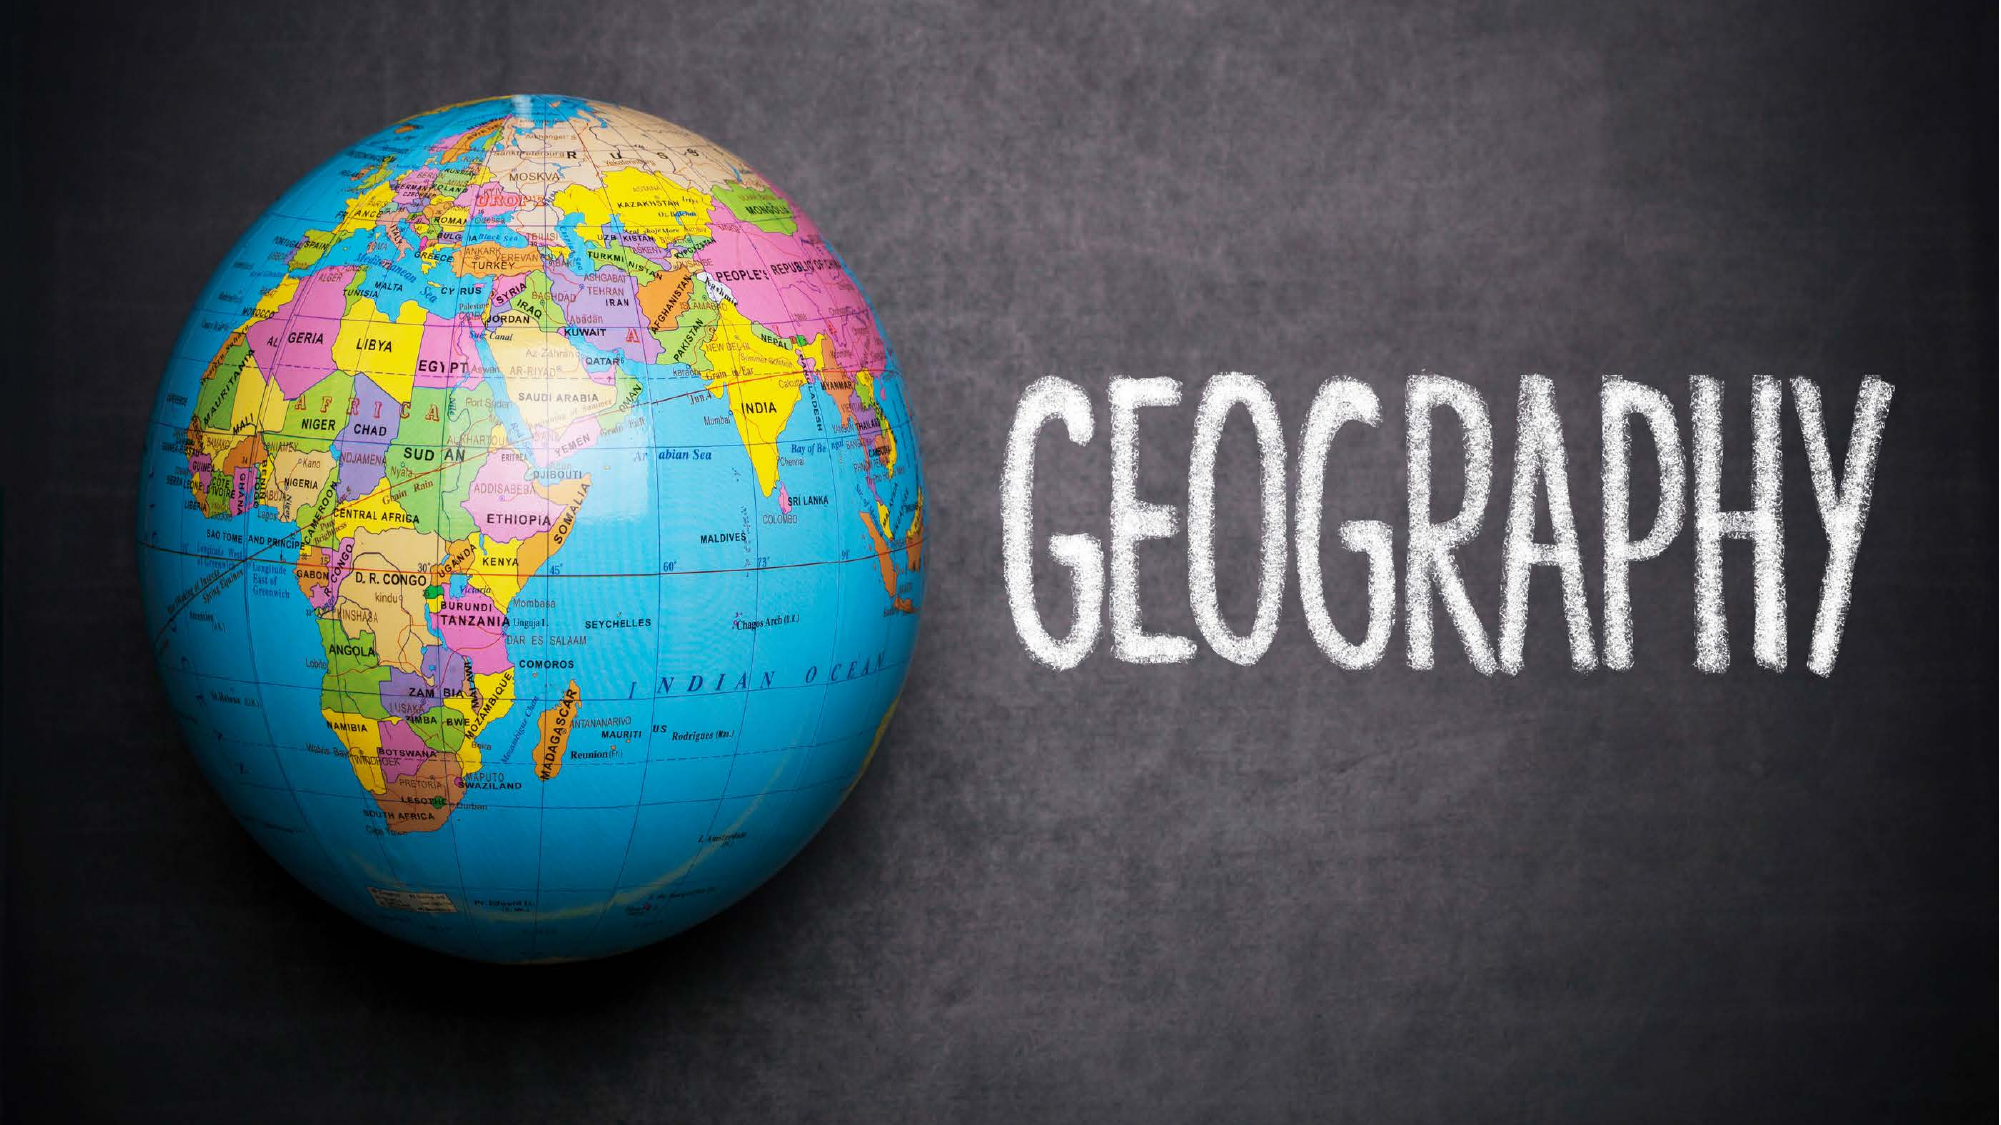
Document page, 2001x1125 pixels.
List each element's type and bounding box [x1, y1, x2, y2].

list [0, 0, 1999, 1125]
